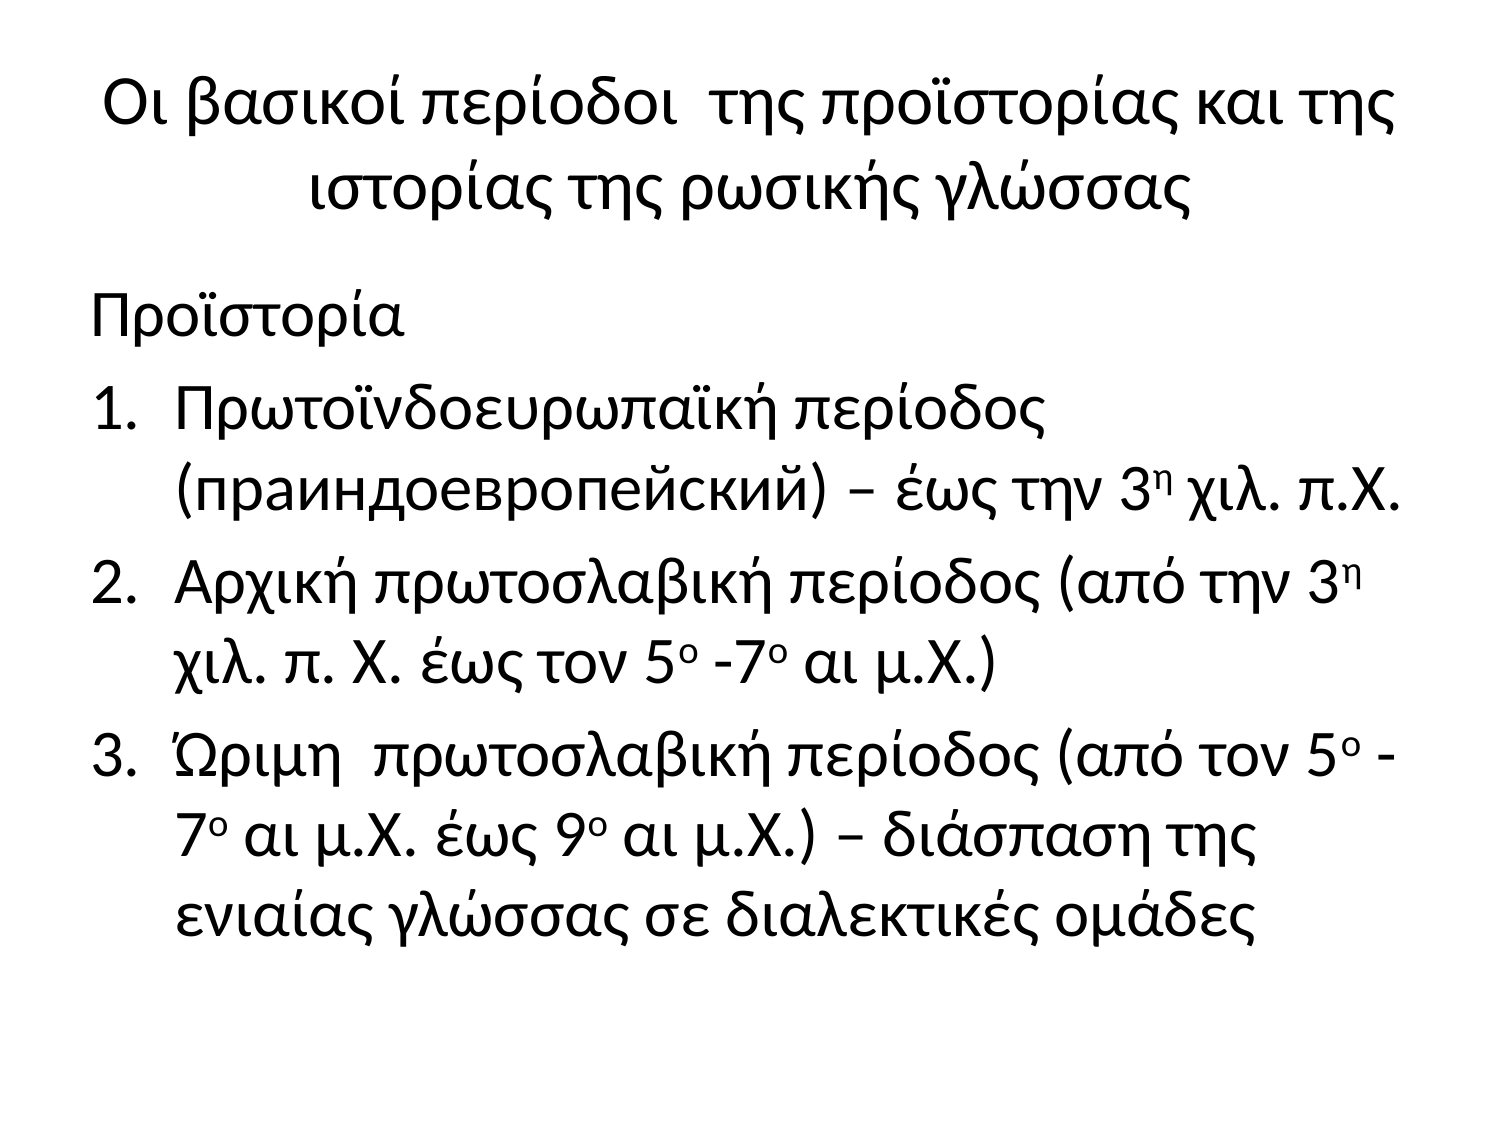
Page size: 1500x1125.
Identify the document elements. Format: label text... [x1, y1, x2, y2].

title Οι βασικοί περίοδοι της προϊστορίας και της ιστορίας της ρωσικής γλώσσας [75, 45, 1425, 233]
list Προϊστορία Πρωτοϊνδοευρωπαϊκή περίοδος (праиндоевропейский) – έως την 3η χιλ. π.Χ. Αρχική πρωτοσλαβική περίοδος (από την 3η χιλ. π. Χ. έως τον 5ο -7ο αι μ.Χ.) Ώριμη πρωτοσλαβική περίοδος (από τον 5ο -7ο αι μ.Χ. έως 9ο αι μ.Χ.) – διάσπαση της ενιαίας γλώσσας σε διαλεκτικές ομάδες [75, 262, 1425, 1005]
